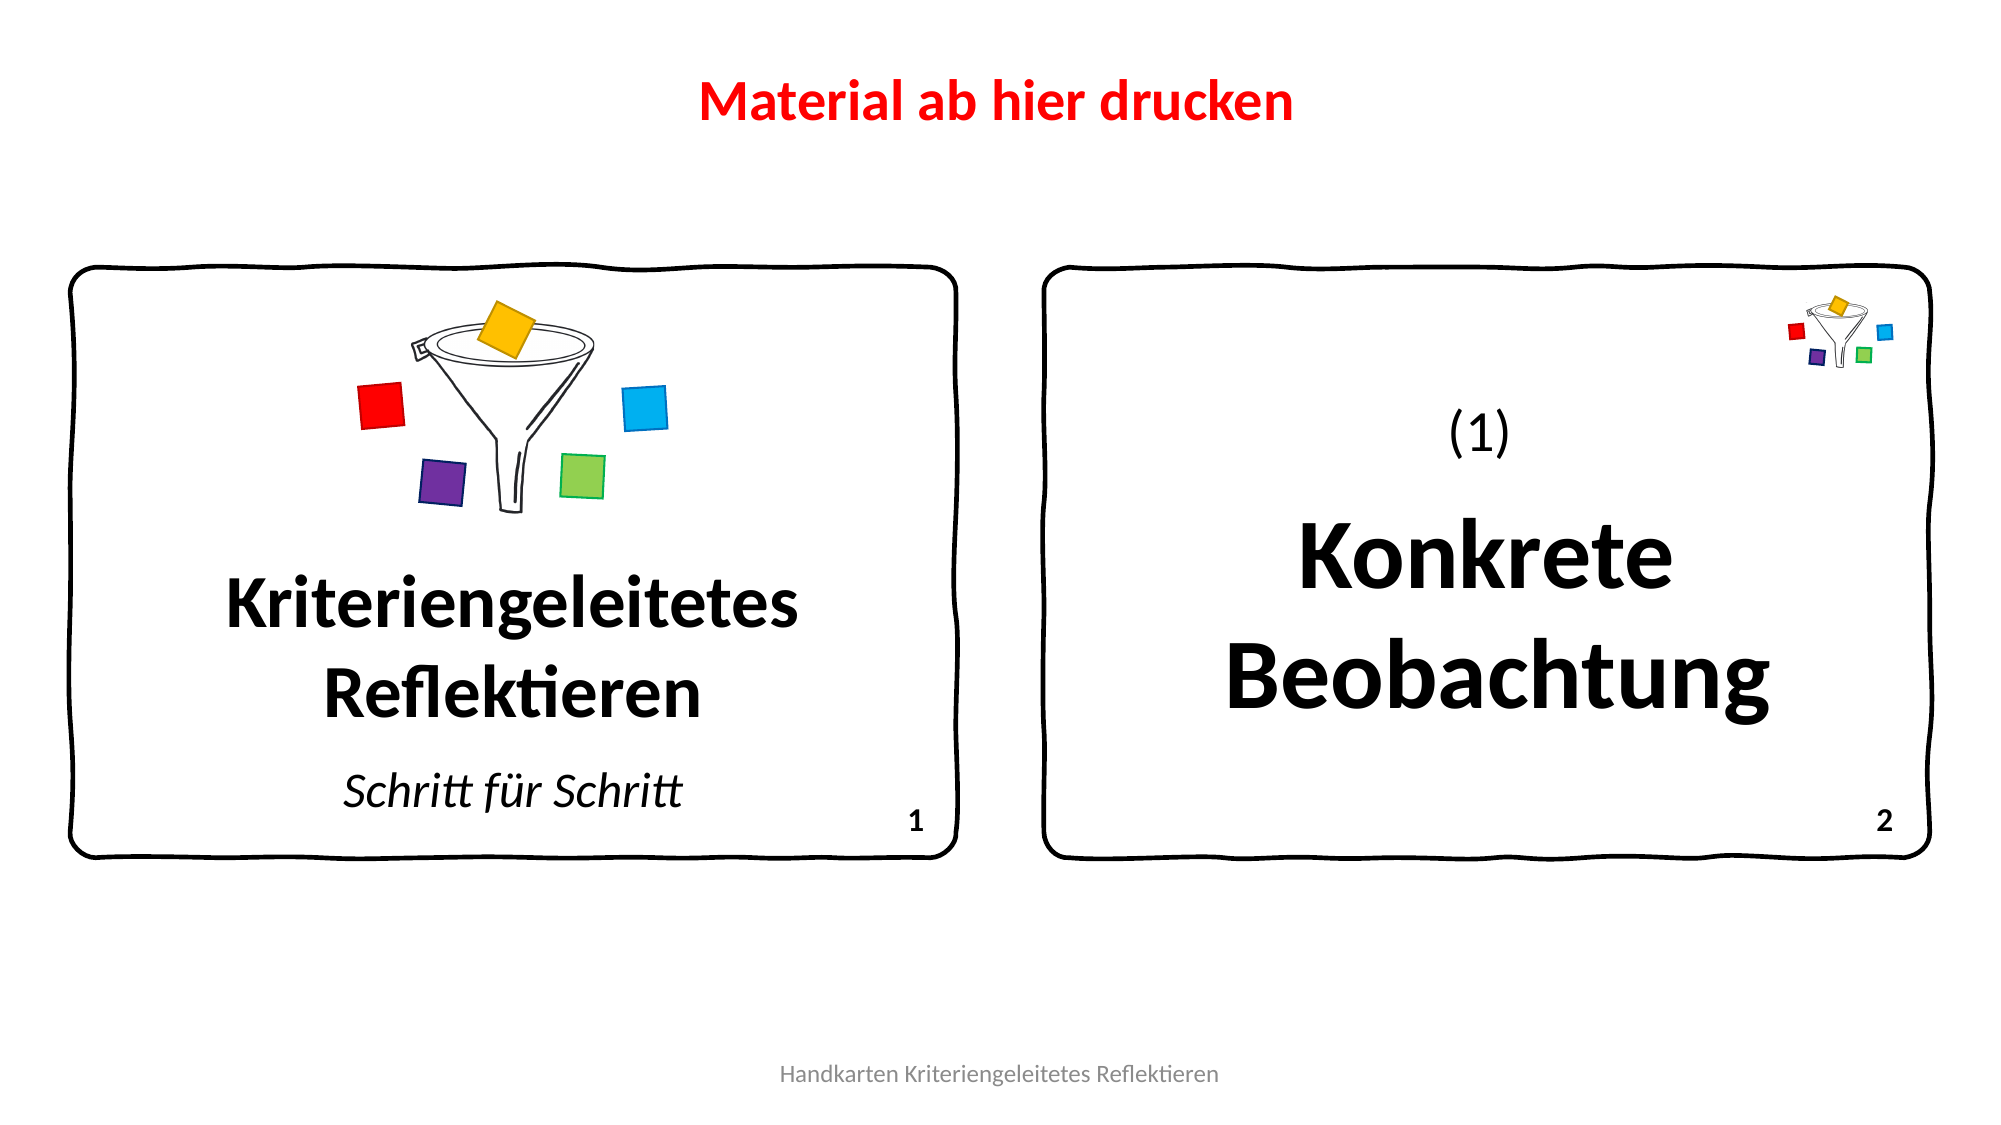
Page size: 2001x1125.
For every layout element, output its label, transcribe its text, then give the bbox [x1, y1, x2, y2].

text_box 2 [1861, 790, 1909, 846]
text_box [1789, 298, 1892, 368]
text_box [359, 308, 667, 514]
text_box [1041, 264, 1934, 861]
footer Handkarten Kriteriengeleitetes Reflektieren [662, 1042, 1338, 1103]
text_box Kriteriengeleitetes Reflektieren Schritt für Schritt [67, 263, 959, 860]
text_box 1 [892, 790, 939, 846]
text_box Material ab hier drucken [86, 54, 1907, 140]
text_box (1) Konkrete Beobachtung [1066, 385, 1907, 736]
